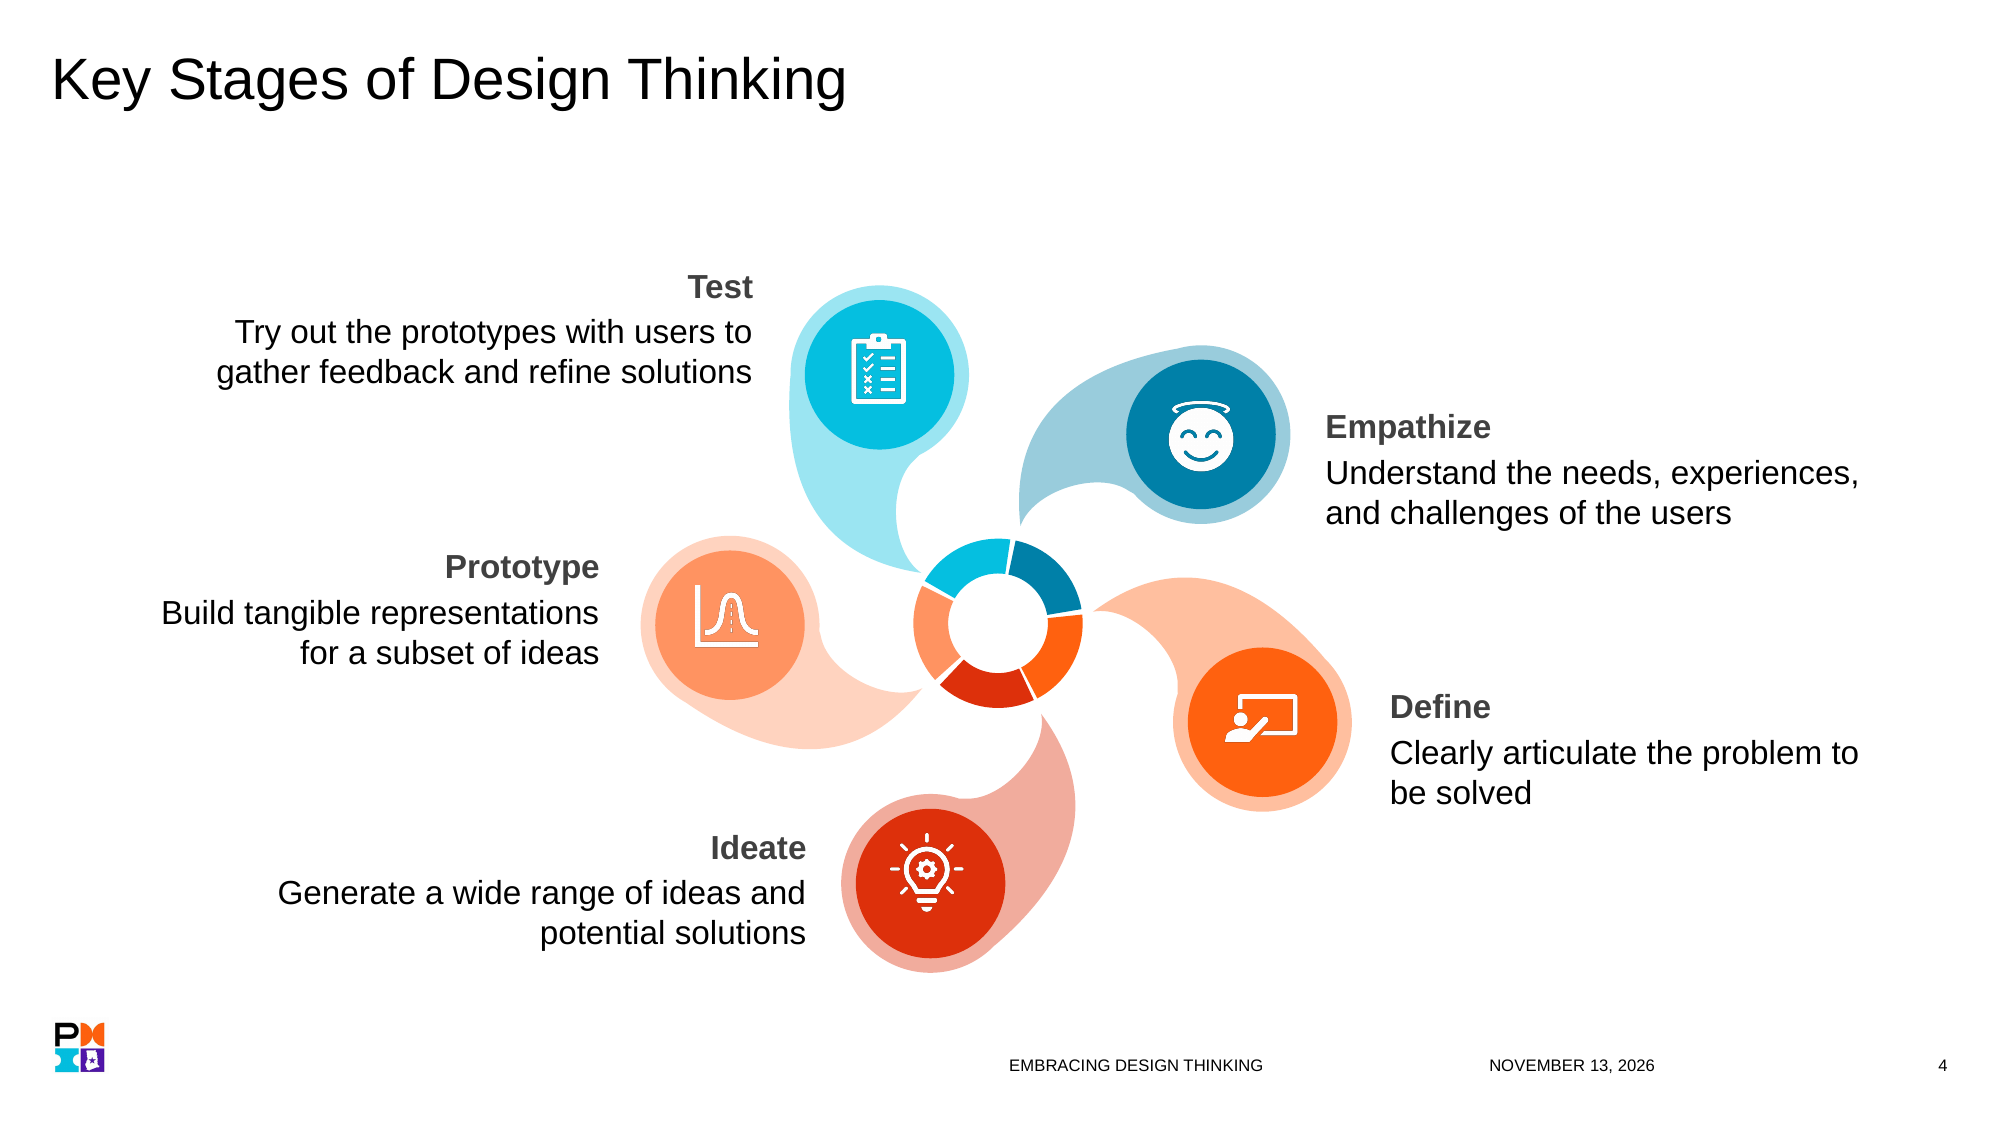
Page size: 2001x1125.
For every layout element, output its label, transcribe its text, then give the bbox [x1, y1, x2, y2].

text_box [120, 538, 615, 680]
slide_number 4 [1880, 1042, 1948, 1076]
picture [883, 829, 972, 917]
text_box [120, 257, 768, 440]
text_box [1310, 398, 1904, 580]
picture [51, 1017, 109, 1074]
footer EMBRACING DESIGN THINKING [1009, 1042, 1468, 1076]
picture [1221, 678, 1301, 758]
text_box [1374, 678, 1904, 820]
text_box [636, 285, 1364, 985]
picture [1173, 402, 1229, 412]
title Key Stages of Design Thinking [51, 49, 1948, 112]
picture [1169, 408, 1233, 471]
picture [682, 572, 771, 660]
picture [836, 326, 921, 411]
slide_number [1489, 1042, 1788, 1076]
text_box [146, 818, 822, 960]
